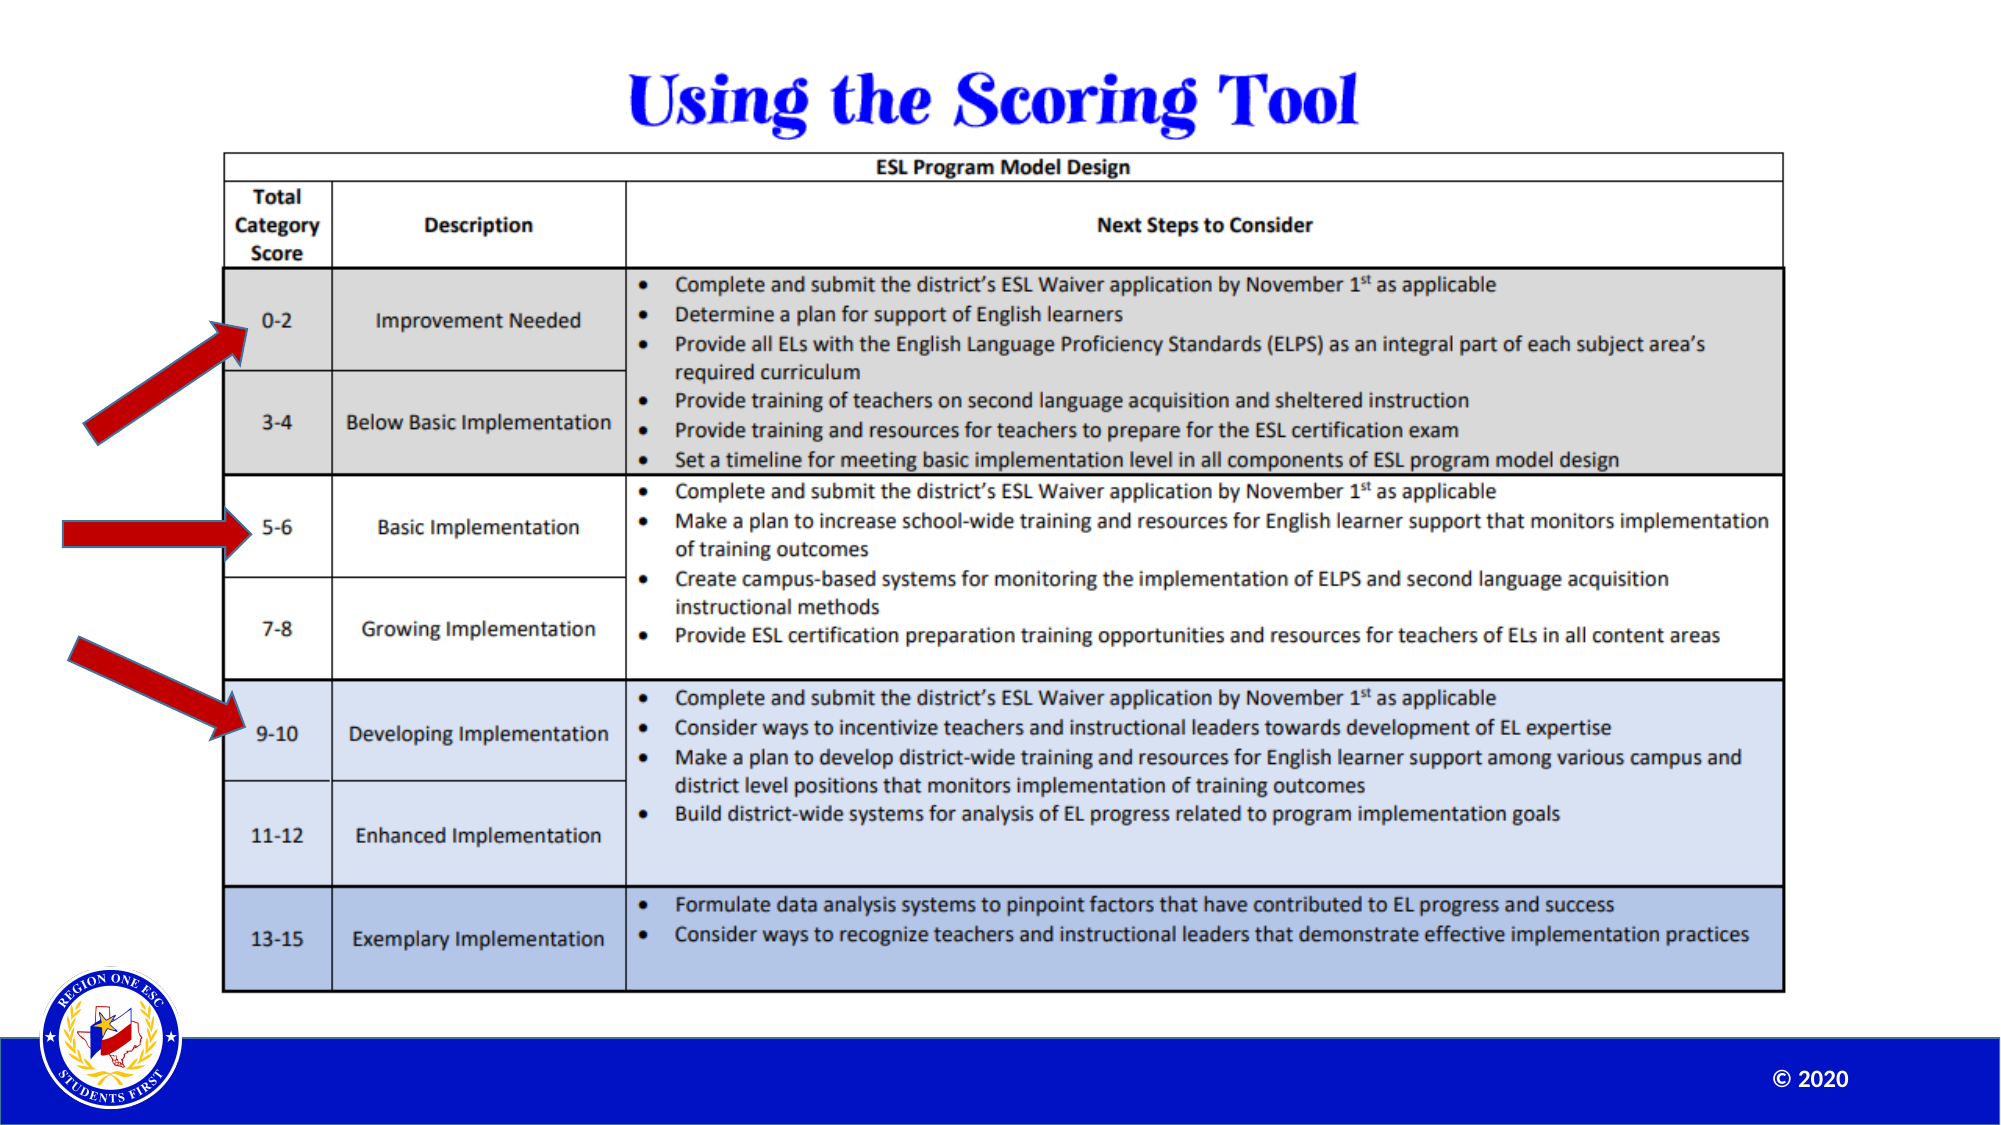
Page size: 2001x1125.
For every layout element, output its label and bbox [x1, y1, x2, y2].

picture [38, 965, 184, 1111]
text_box [61, 520, 194, 549]
picture [194, 48, 1806, 1012]
text_box [66, 635, 194, 720]
text_box [82, 347, 194, 447]
